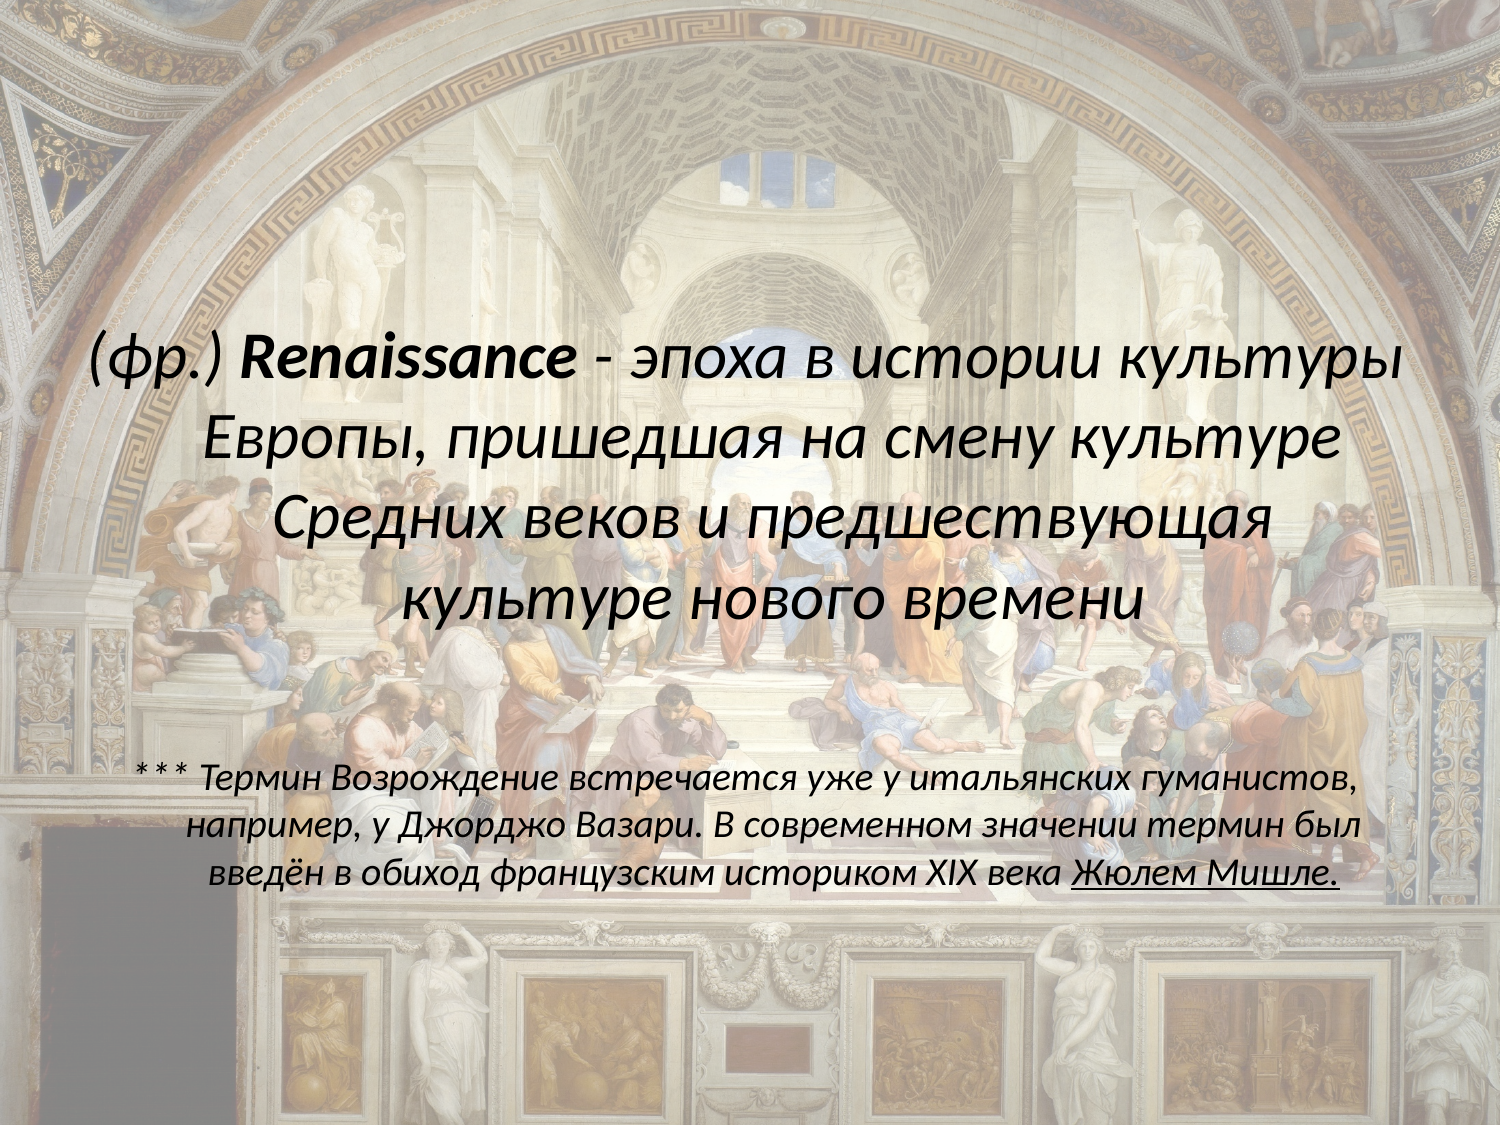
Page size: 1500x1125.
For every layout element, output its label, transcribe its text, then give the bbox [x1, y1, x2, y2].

list (фр.) Renaissance - эпоха в истории культуры Европы, пришедшая на смену культуре Средних веков и предшествующая культуре нового времени *** Термин Возрождение встречается уже у итальянских гуманистов, например, у Джорджо Вазари. В современном значении термин был введён в обиход французским историком XIX века Жюлем Мишле. [70, 304, 1421, 973]
